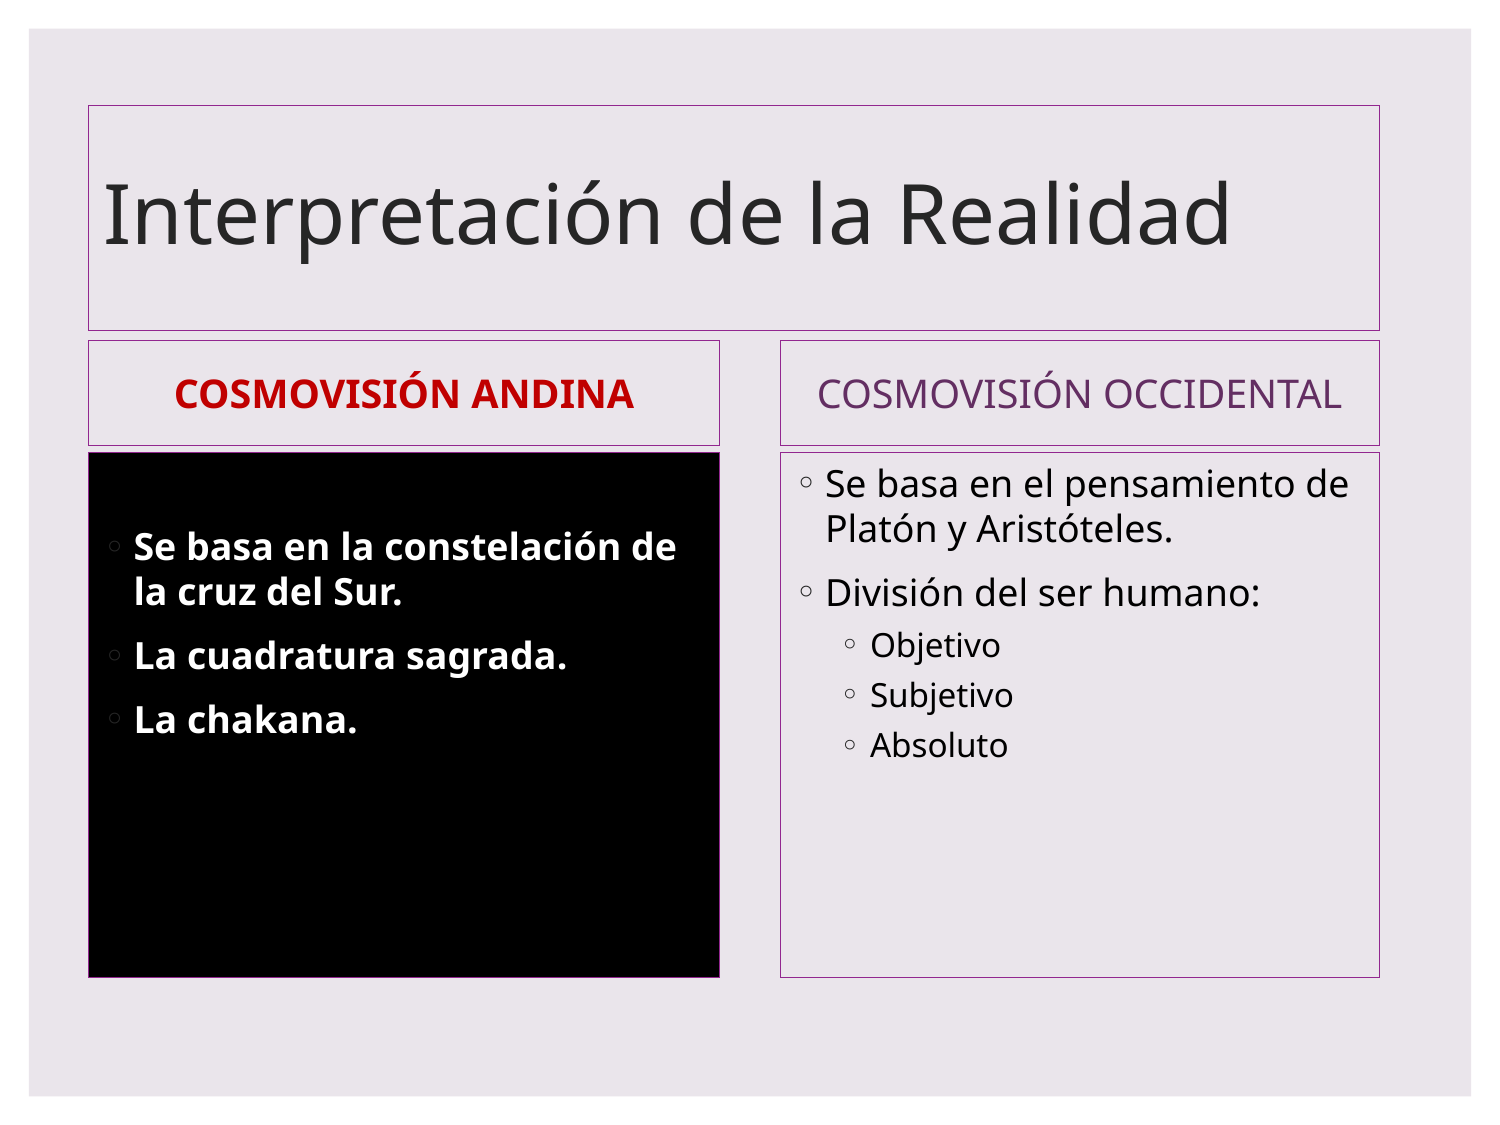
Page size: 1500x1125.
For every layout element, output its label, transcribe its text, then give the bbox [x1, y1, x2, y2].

list COSMOVISIÓN OCCIDENTAL [780, 340, 1380, 446]
title Interpretación de la Realidad [88, 105, 1380, 331]
list COSMOVISIÓN ANDINA [88, 340, 720, 446]
list Se basa en el pensamiento de Platón y Aristóteles. División del ser humano: Objetivo Subjetivo Absoluto [780, 452, 1380, 978]
list Se basa en la constelación de la cruz del Sur. La cuadratura sagrada. La chakana. [88, 452, 720, 978]
